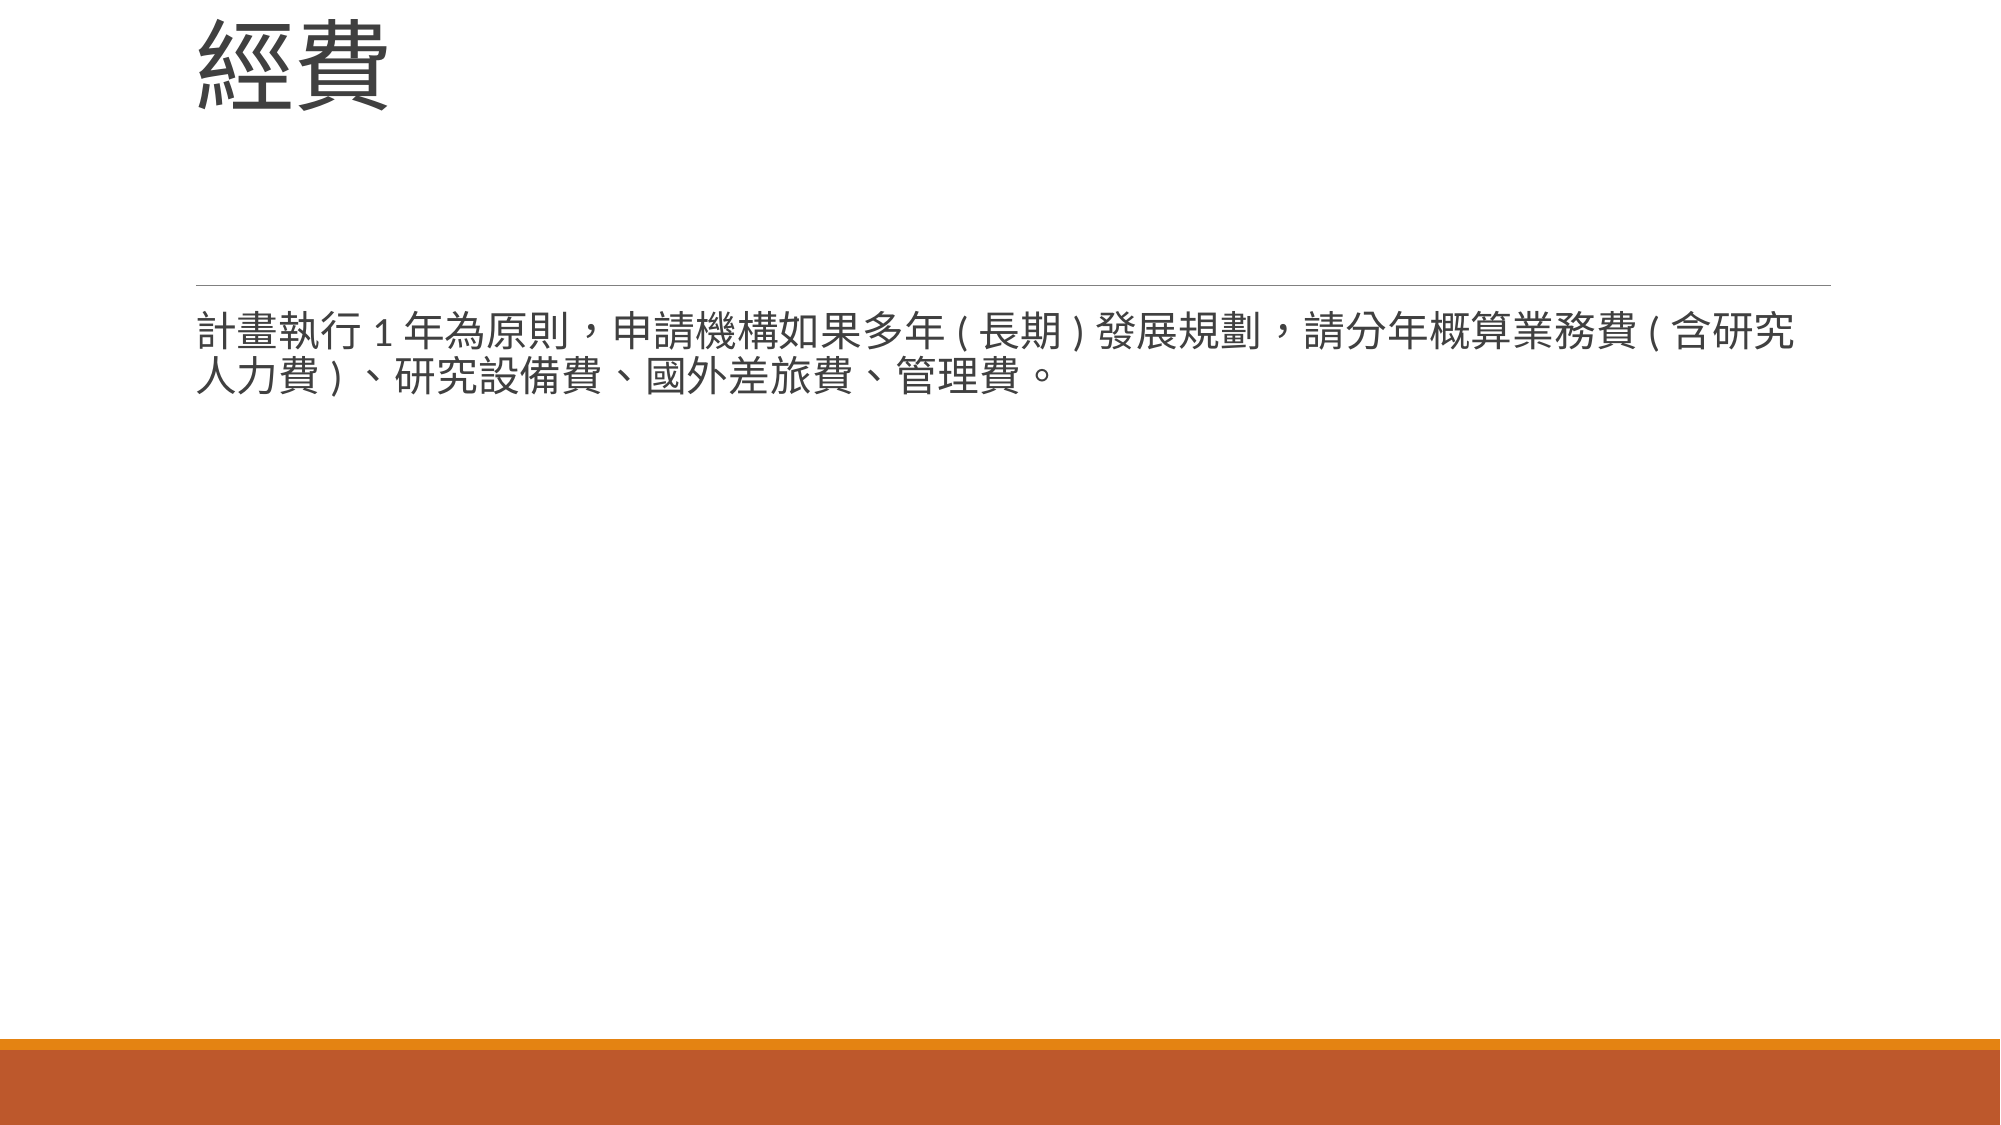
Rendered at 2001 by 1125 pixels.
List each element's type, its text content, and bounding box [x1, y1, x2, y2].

title 經費 [180, 0, 1830, 132]
list 計畫執行1年為原則，申請機構如果多年(長期)發展規劃，請分年概算業務費(含研究人力費)、研究設備費、國外差旅費、管理費。 [180, 302, 1830, 963]
